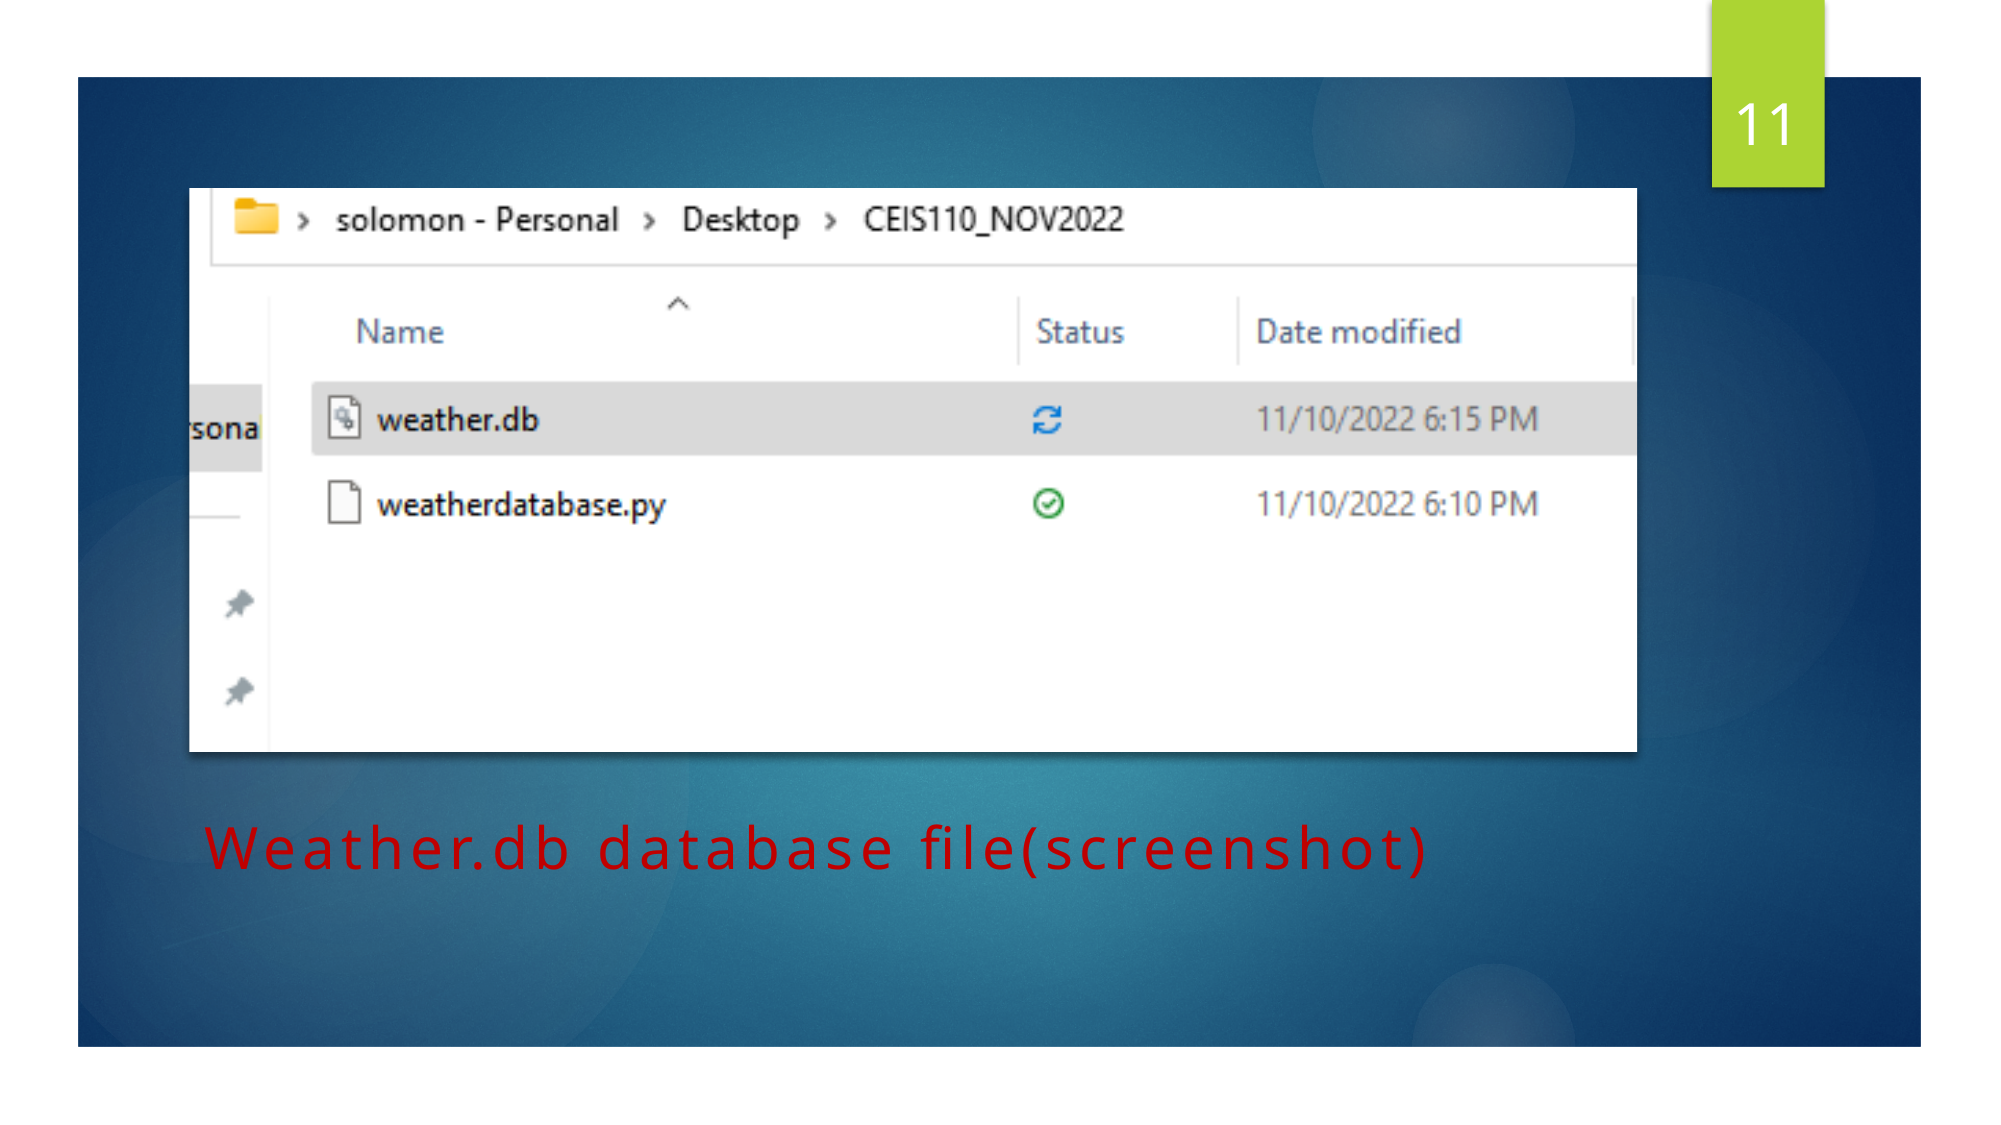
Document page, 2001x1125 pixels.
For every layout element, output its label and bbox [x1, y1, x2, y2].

text_box [0, 0, 2000, 1125]
picture [189, 188, 1638, 752]
